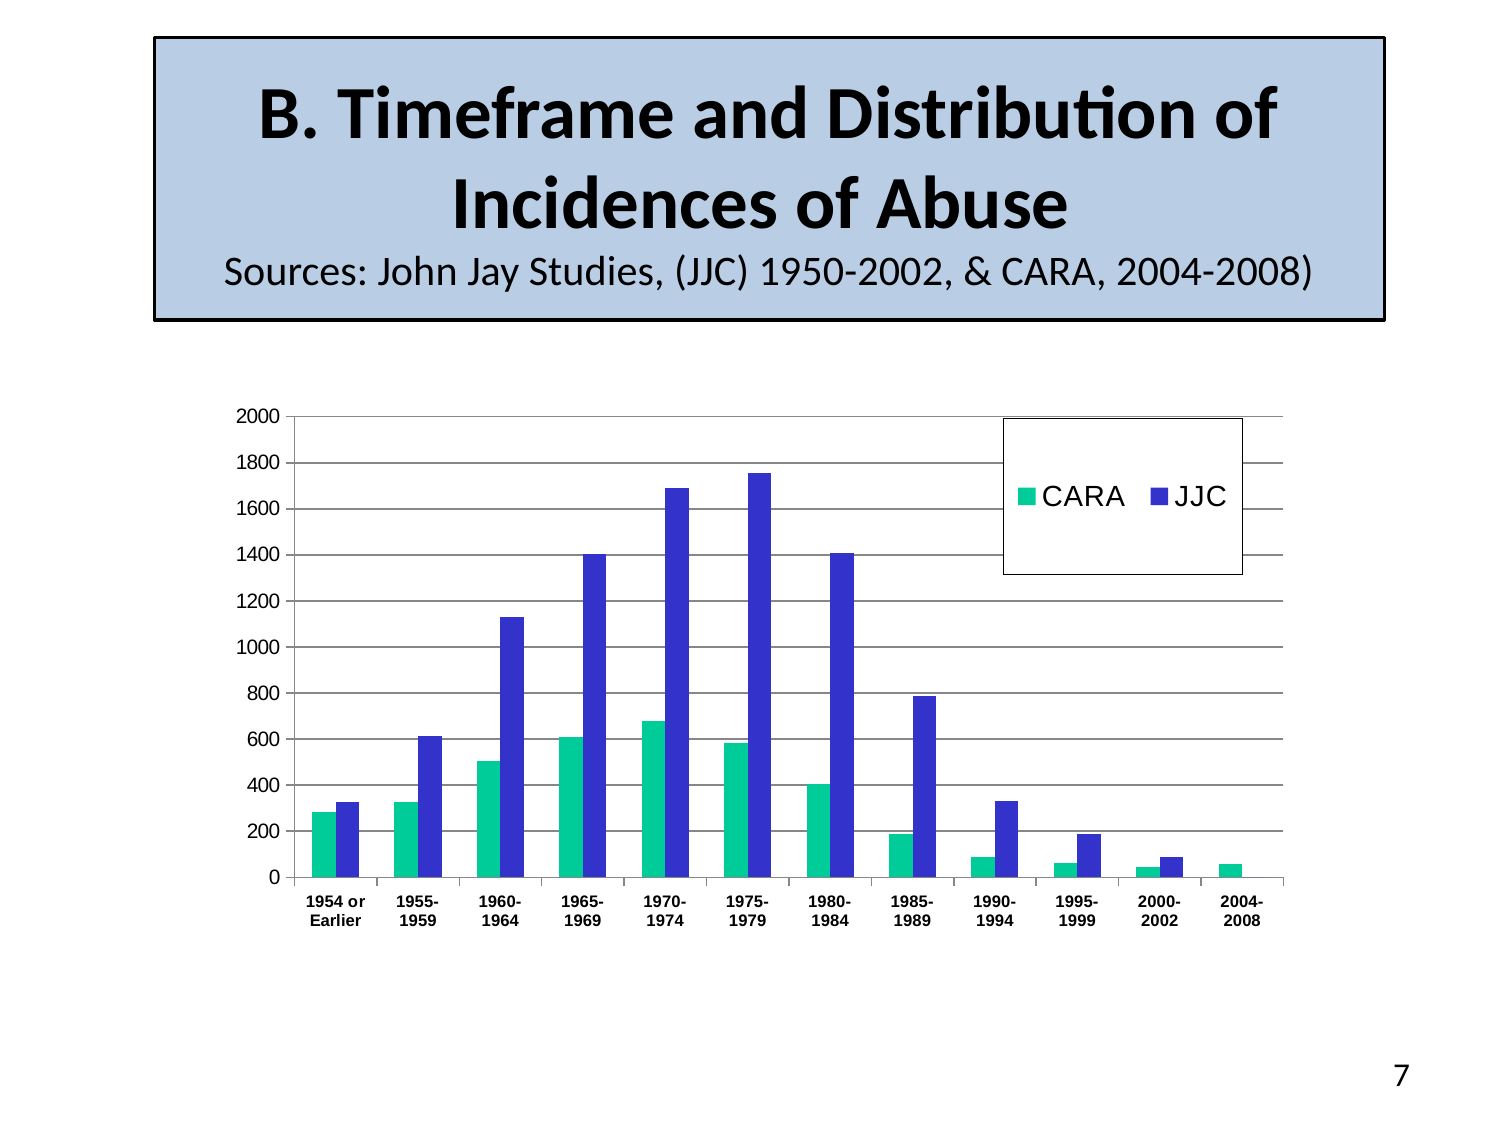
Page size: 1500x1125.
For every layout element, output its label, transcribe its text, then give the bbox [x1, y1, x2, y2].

chart [176, 370, 1311, 992]
title B. Timeframe and Distribution of Incidences of Abuse Sources: John Jay Studies, (JJC) 1950-2002, & CARA, 2004-2008) [154, 37, 1385, 320]
slide_number 7 [1074, 1042, 1425, 1103]
